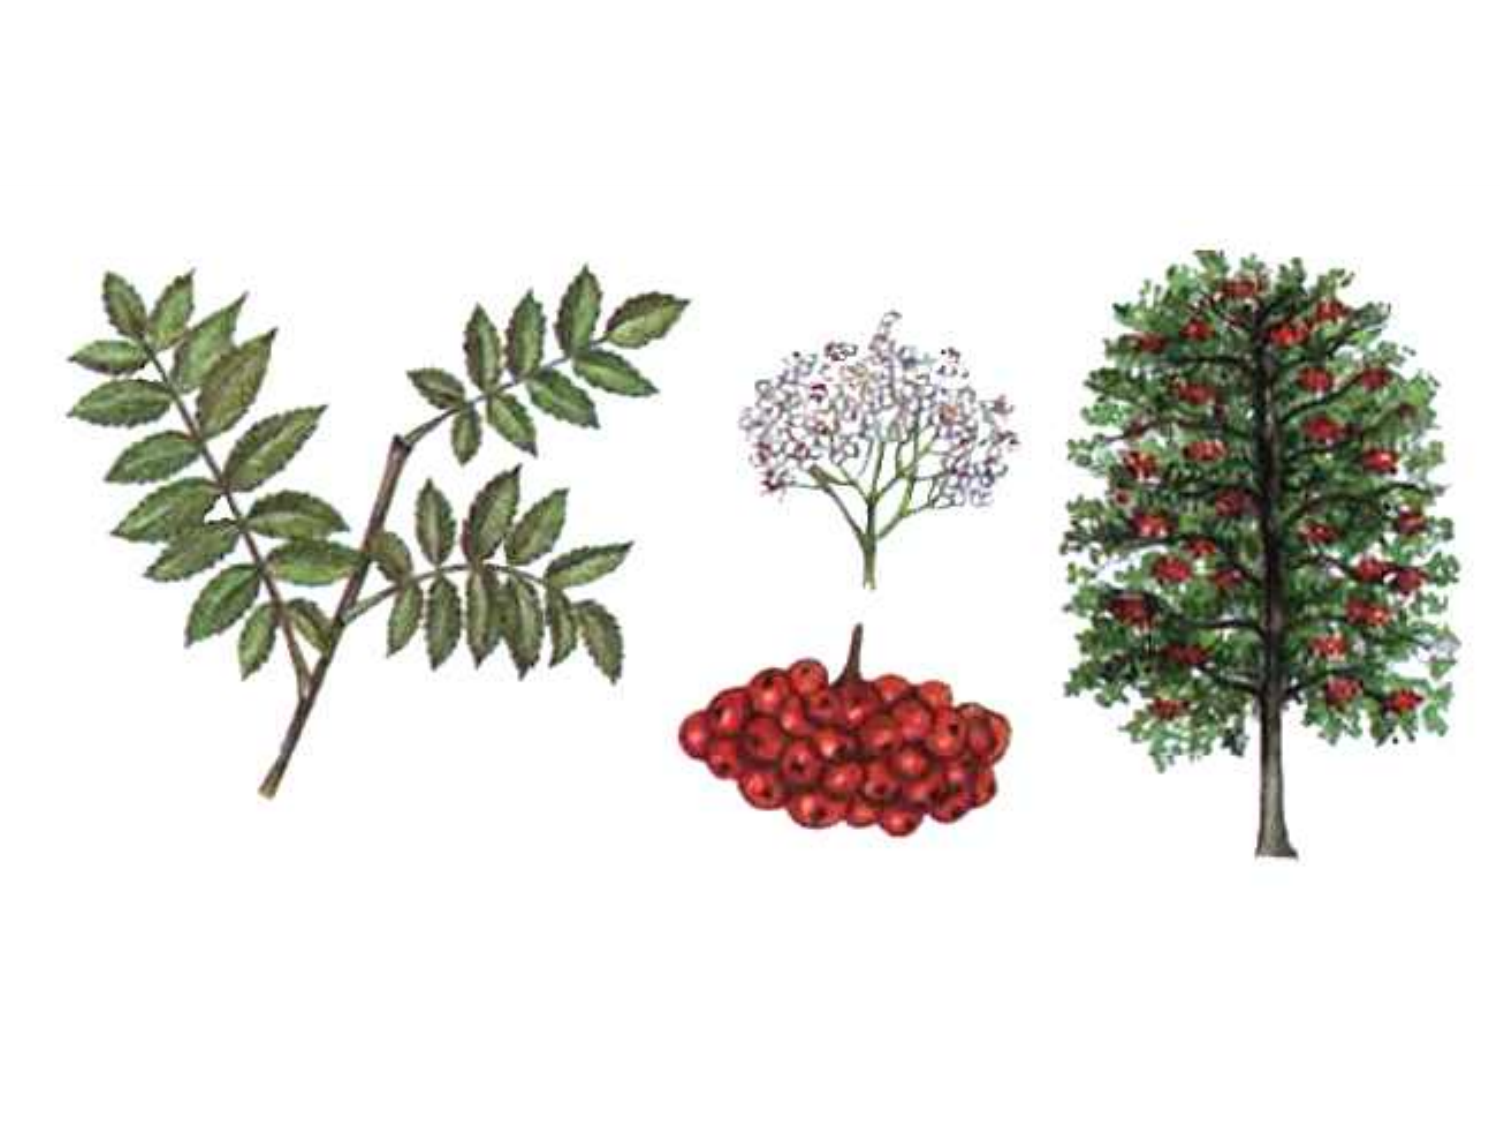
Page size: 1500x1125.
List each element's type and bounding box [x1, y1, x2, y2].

picture [0, 184, 1500, 936]
